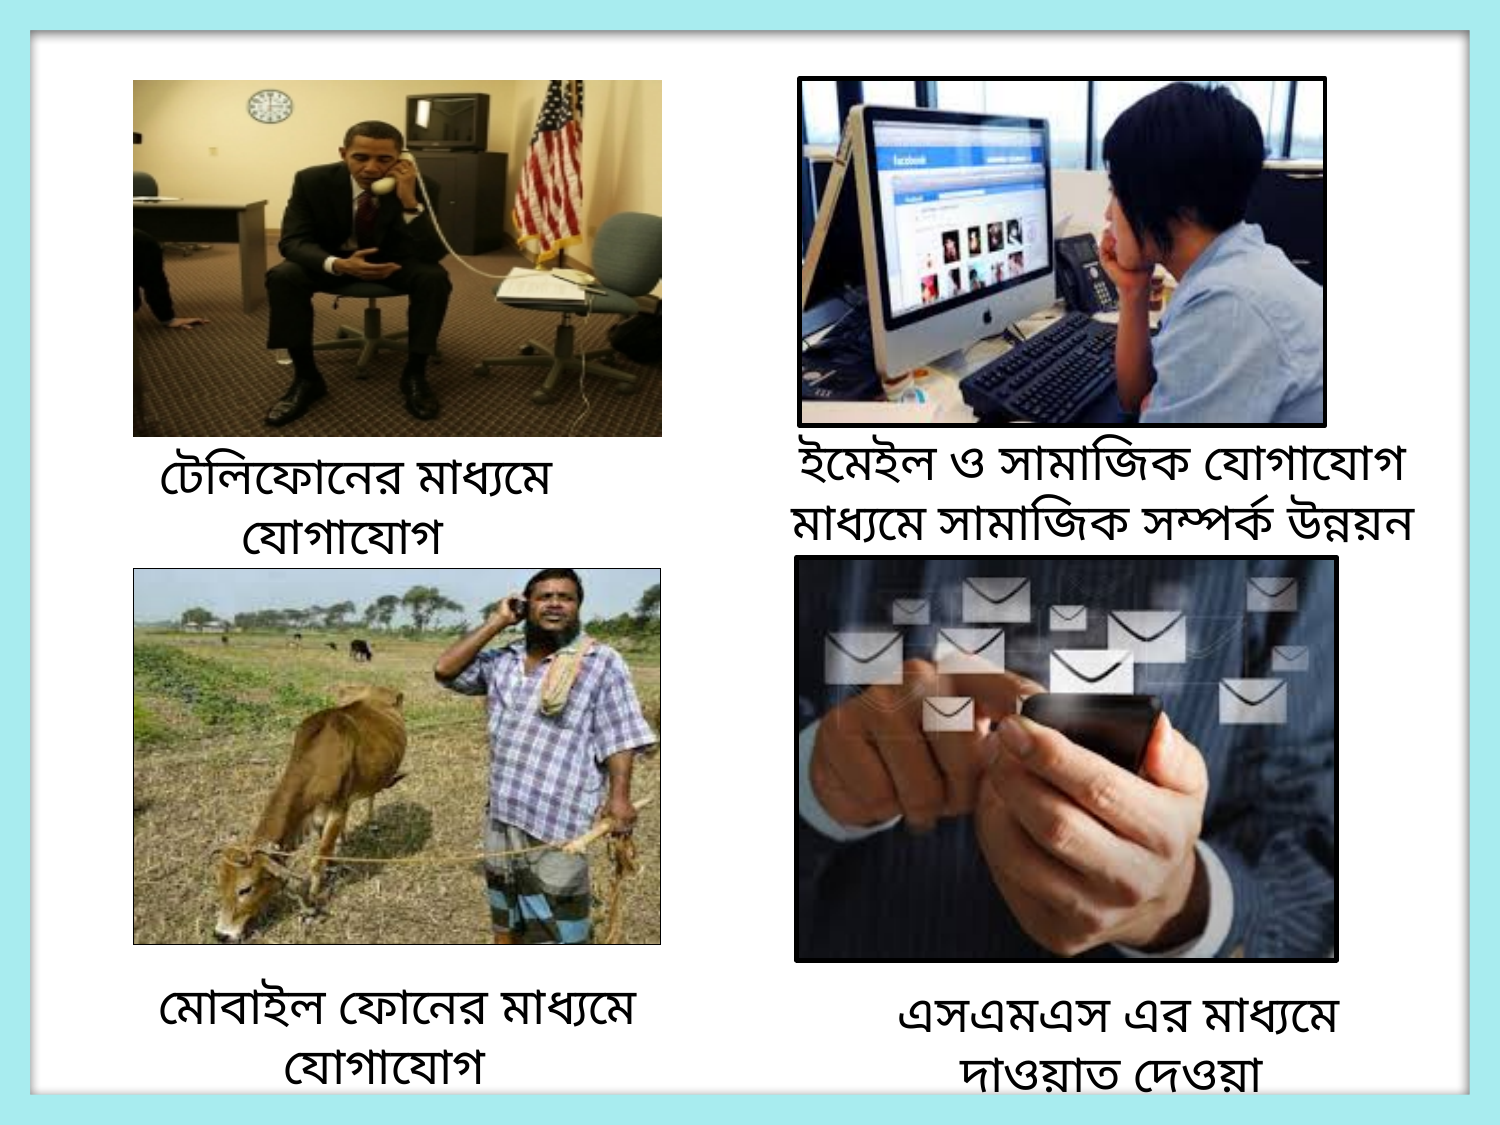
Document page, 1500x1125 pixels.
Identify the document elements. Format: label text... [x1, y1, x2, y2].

text_box মোবাইল ফোনের মাধ্যমে যোগাযোগ [86, 967, 710, 1088]
picture [801, 80, 1323, 424]
text_box টেলিফোনের মাধ্যমে যোগাযোগ [86, 436, 625, 572]
text_box এসএমএস এর মাধ্যমে দাওয়াত দেওয়া [798, 974, 1438, 1088]
text_box [0, 0, 1500, 1125]
picture [133, 568, 661, 945]
picture [133, 80, 663, 437]
text_box ইমেইল ও সামাজিক যোগাযোগ মাধ্যমে সামাজিক সম্পর্ক উন্নয়ন [768, 423, 1438, 558]
picture [798, 559, 1335, 959]
